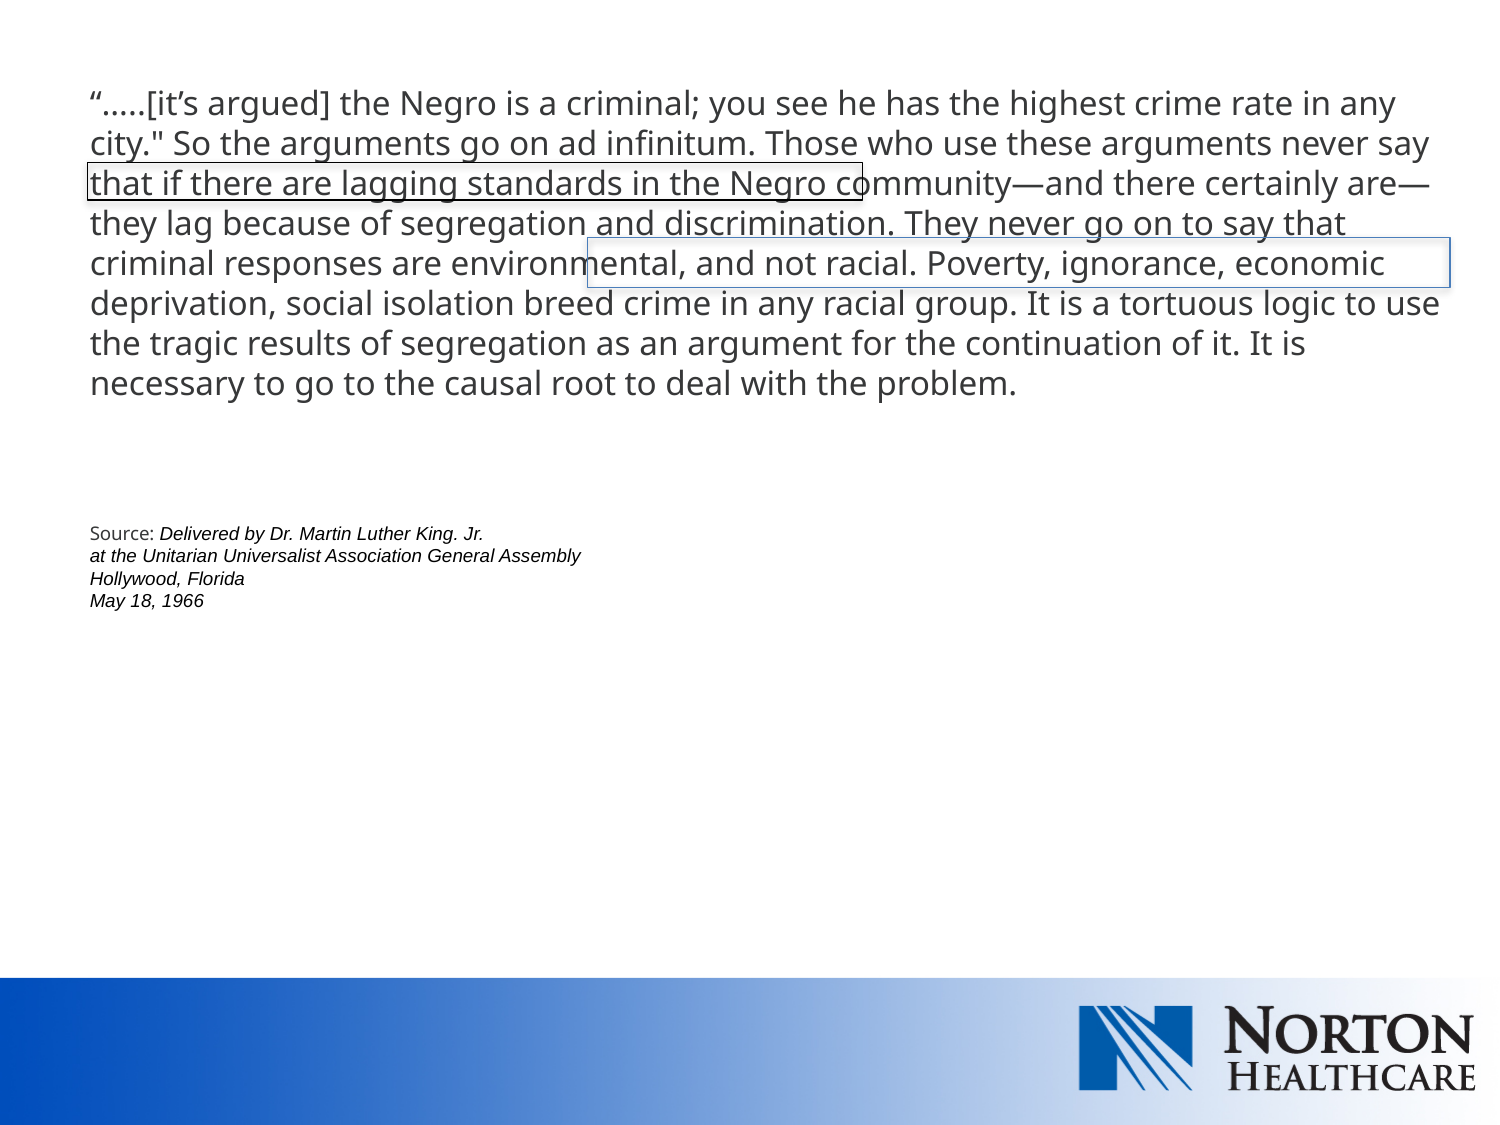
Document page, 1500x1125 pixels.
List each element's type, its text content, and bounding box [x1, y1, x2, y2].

picture [0, 0, 1500, 1125]
text_box [587, 237, 1451, 288]
text_box “…..[it’s argued] the Negro is a criminal; you see he has the highest crime rate in any city." So the arguments go on ad infinitum. Those who use these arguments never say that if there are lagging standards in the Negro community—and there certainly are—they lag because of segregation and discrimination. They never go on to say that criminal responses are environmental, and not racial. Poverty, ignorance, economic deprivation, social isolation breed crime in any racial group. It is a tortuous logic to use the tragic results of segregation as an argument for the continuation of it. It is necessary to go to the causal root to deal with the problem. Source: Delivered by Dr. Martin Luther King. Jr. at the Unitarian Universalist Association General Assembly Hollywood, Florida May 18, 1966 [75, 74, 1463, 619]
text_box [87, 162, 863, 201]
